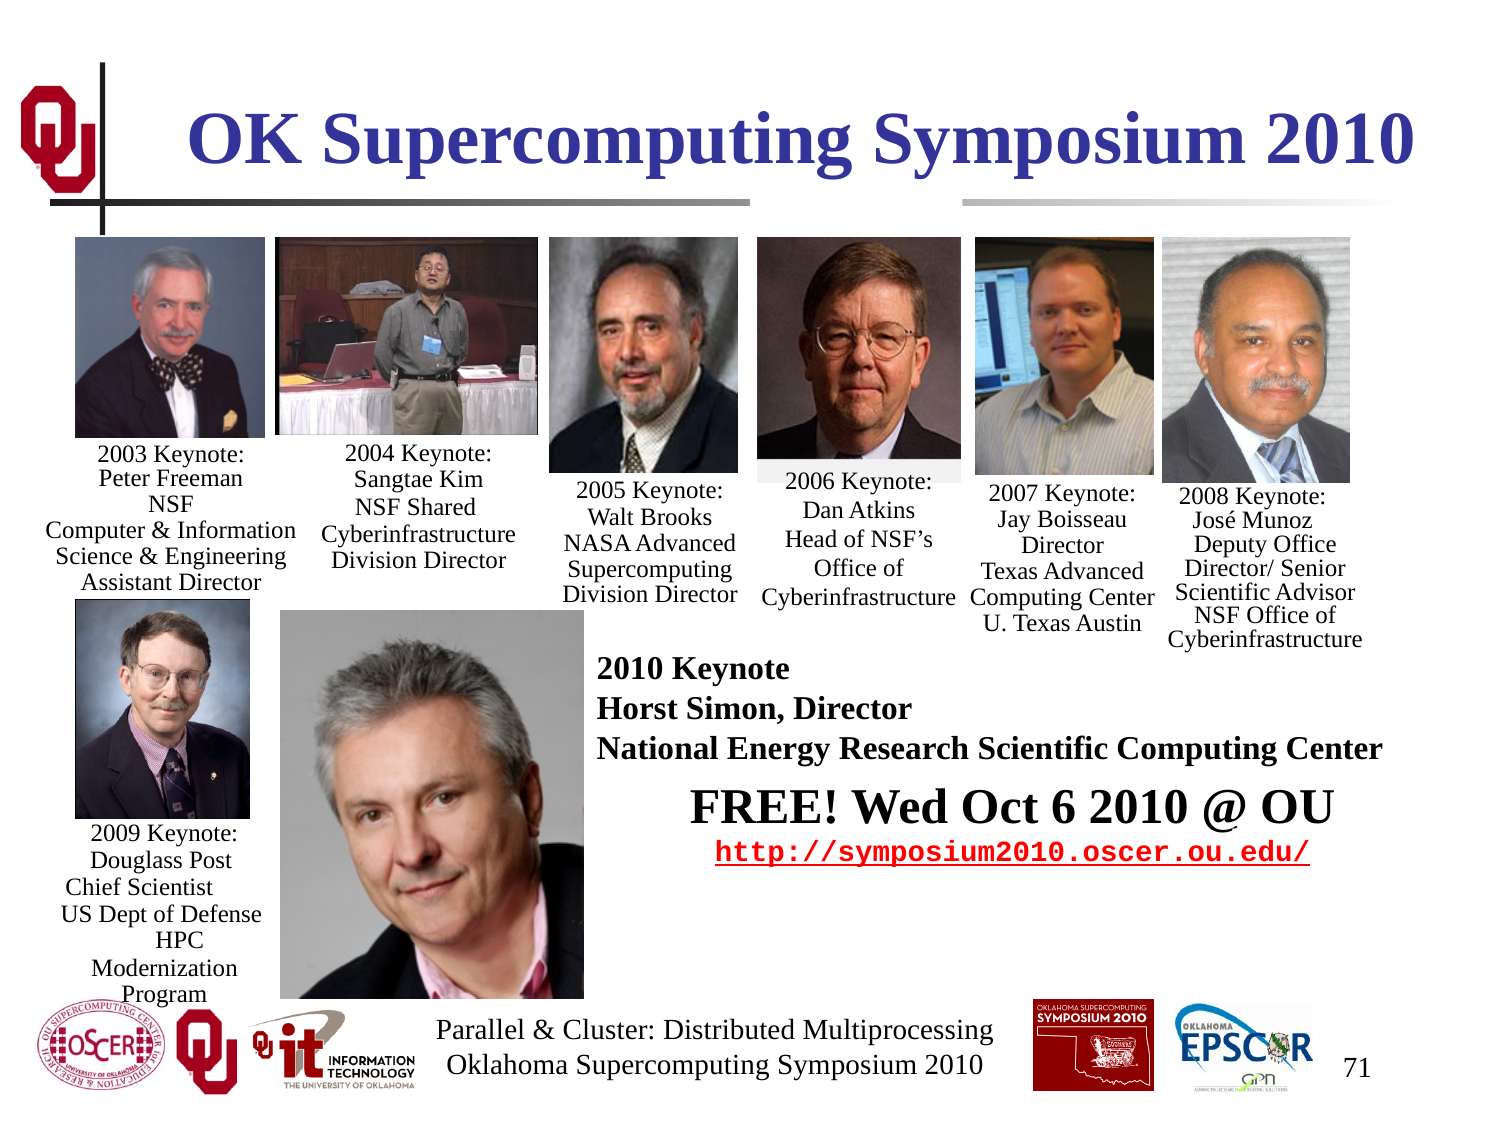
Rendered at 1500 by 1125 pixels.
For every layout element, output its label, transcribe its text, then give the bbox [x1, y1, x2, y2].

picture [1175, 1003, 1313, 1015]
text_box 2004 Keynote: Sangtae Kim NSF Shared Cyberinfrastructure Division Director [322, 442, 538, 588]
picture [1187, 1091, 1294, 1098]
text_box 2005 Keynote: Walt Brooks NASA Advanced Supercomputing Division Director [537, 472, 763, 623]
picture [18, 83, 97, 196]
picture [974, 237, 1154, 476]
picture [174, 610, 584, 1099]
text_box 2003 Keynote: Peter Freeman NSF Computer & Information Science & Engineering Assistant Director [21, 436, 322, 625]
text_box 2009 Keynote: Douglass Post Chief Scientist US Dept of Defense HPC Modernization Program [45, 812, 284, 1016]
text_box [749, 194, 963, 483]
picture [1162, 237, 1351, 484]
text_box 2010 Keynote Horst Simon, Director National Energy Research Scientific Computing Center [588, 638, 1407, 774]
picture [37, 999, 165, 1090]
picture [549, 237, 738, 473]
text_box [612, 787, 1413, 950]
slide_number 71 [1174, 1015, 1388, 1091]
picture [1188, 1011, 1216, 1015]
list 2006 Keynote: Dan Atkins Head of NSF’s Office of Cyberinfrastructure [727, 491, 949, 638]
picture [74, 599, 251, 819]
footer Parallel & Cluster: Distributed Multiprocessing Oklahoma Supercomputing Symposium 2010 [387, 1012, 1044, 1088]
picture [74, 237, 265, 438]
text_box 2007 Keynote: Jay Boisseau Director Texas Advanced Computing Center U. Texas Austin [949, 474, 1140, 638]
title OK Supercomputing Symposium 2010 [162, 74, 1442, 187]
text_box 2008 Keynote: José Munoz Deputy Office Director/ Senior Scientific Advisor NSF Office of Cyberinfrastructure [1140, 477, 1391, 638]
picture [274, 237, 538, 435]
